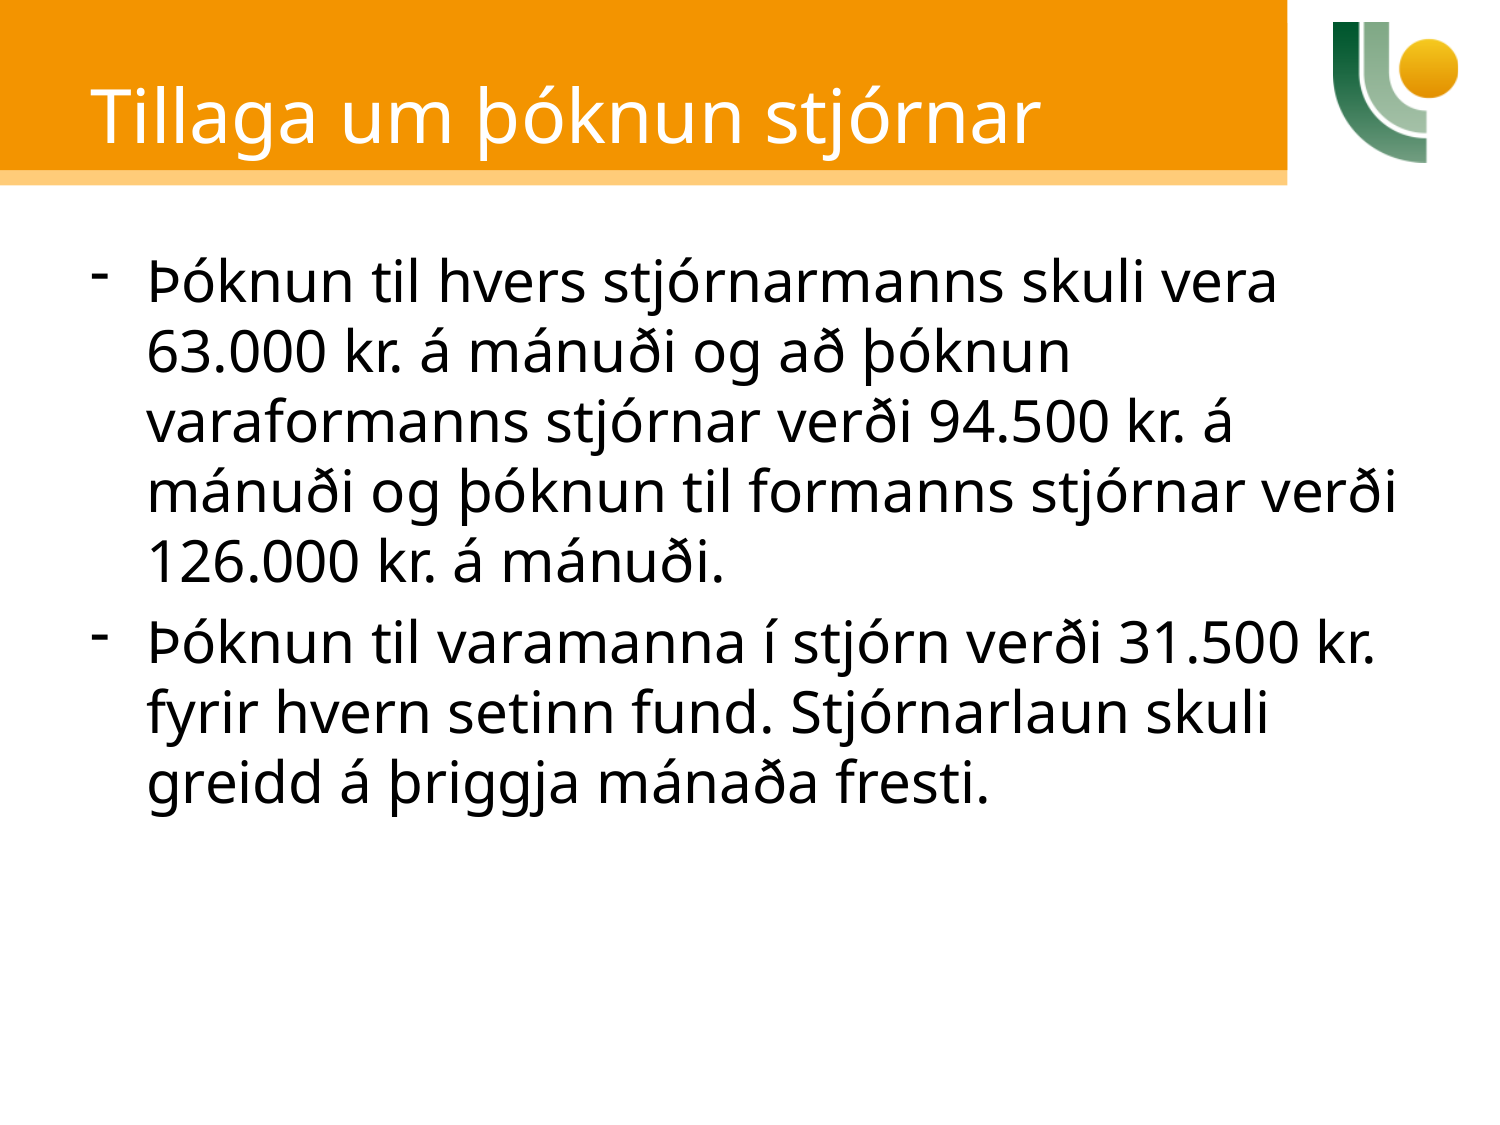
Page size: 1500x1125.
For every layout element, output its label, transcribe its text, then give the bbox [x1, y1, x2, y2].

picture [1425, 22, 1459, 163]
title Tillaga um þóknun stjórnar [75, 19, 1425, 207]
list Þóknun til hvers stjórnarmanns skuli vera 63.000 kr. á mánuði og að þóknun varaformanns stjórnar verði 94.500 kr. á mánuði og þóknun til formanns stjórnar verði 126.000 kr. á mánuði. Þóknun til varamanna í stjórn verði 31.500 kr. fyrir hvern setinn fund. Stjórnarlaun skuli greidd á þriggja mánaða fresti. [75, 237, 1425, 980]
